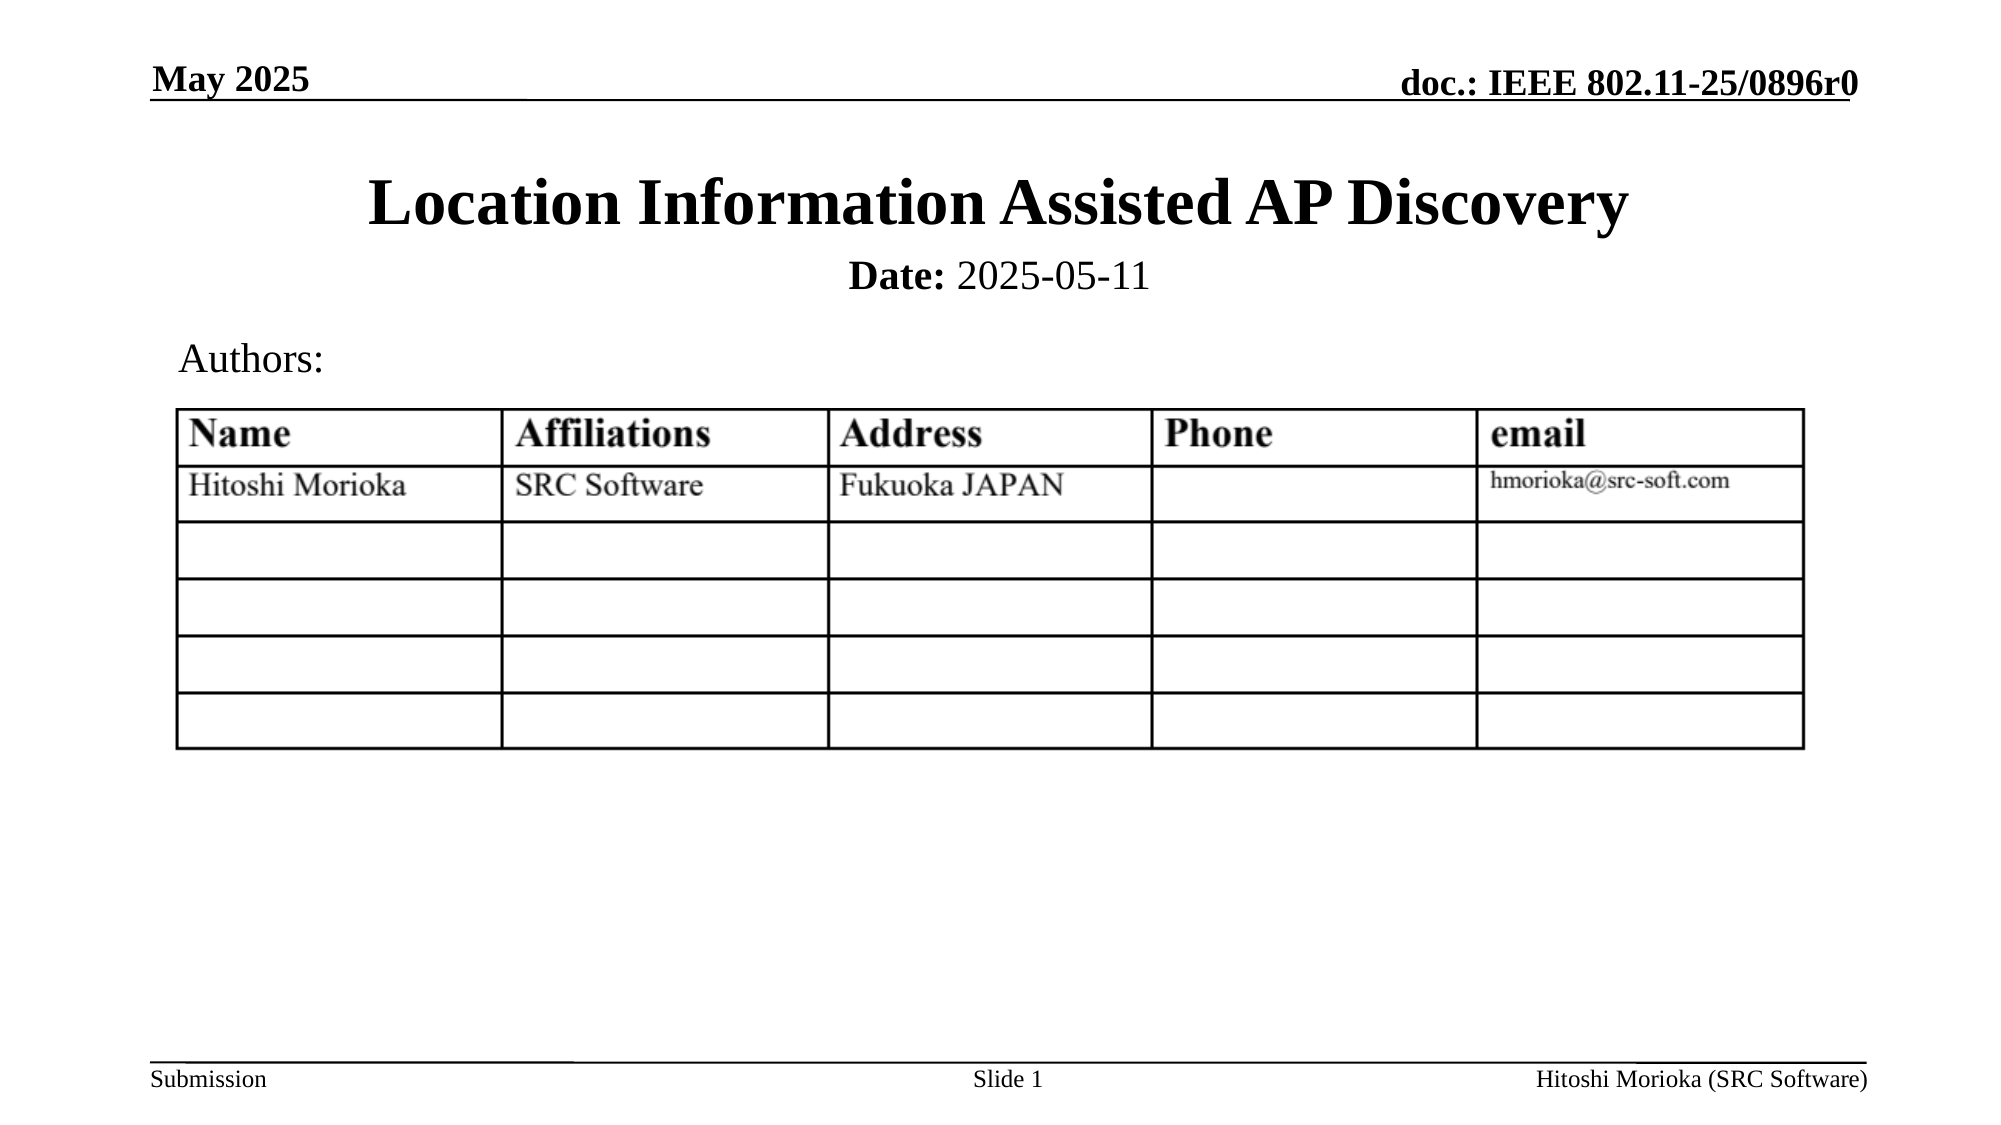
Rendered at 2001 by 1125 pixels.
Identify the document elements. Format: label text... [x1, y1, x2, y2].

footer Hitoshi Morioka (SRC Software) [1171, 1061, 1869, 1093]
slide_number Slide 1 [950, 1061, 1067, 1123]
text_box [162, 408, 1849, 792]
text_box Authors: [162, 323, 401, 387]
title Location Information Assisted AP Discovery [149, 76, 1851, 319]
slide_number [152, 54, 563, 100]
subtitle Date: 2025-05-11 [299, 239, 1701, 319]
